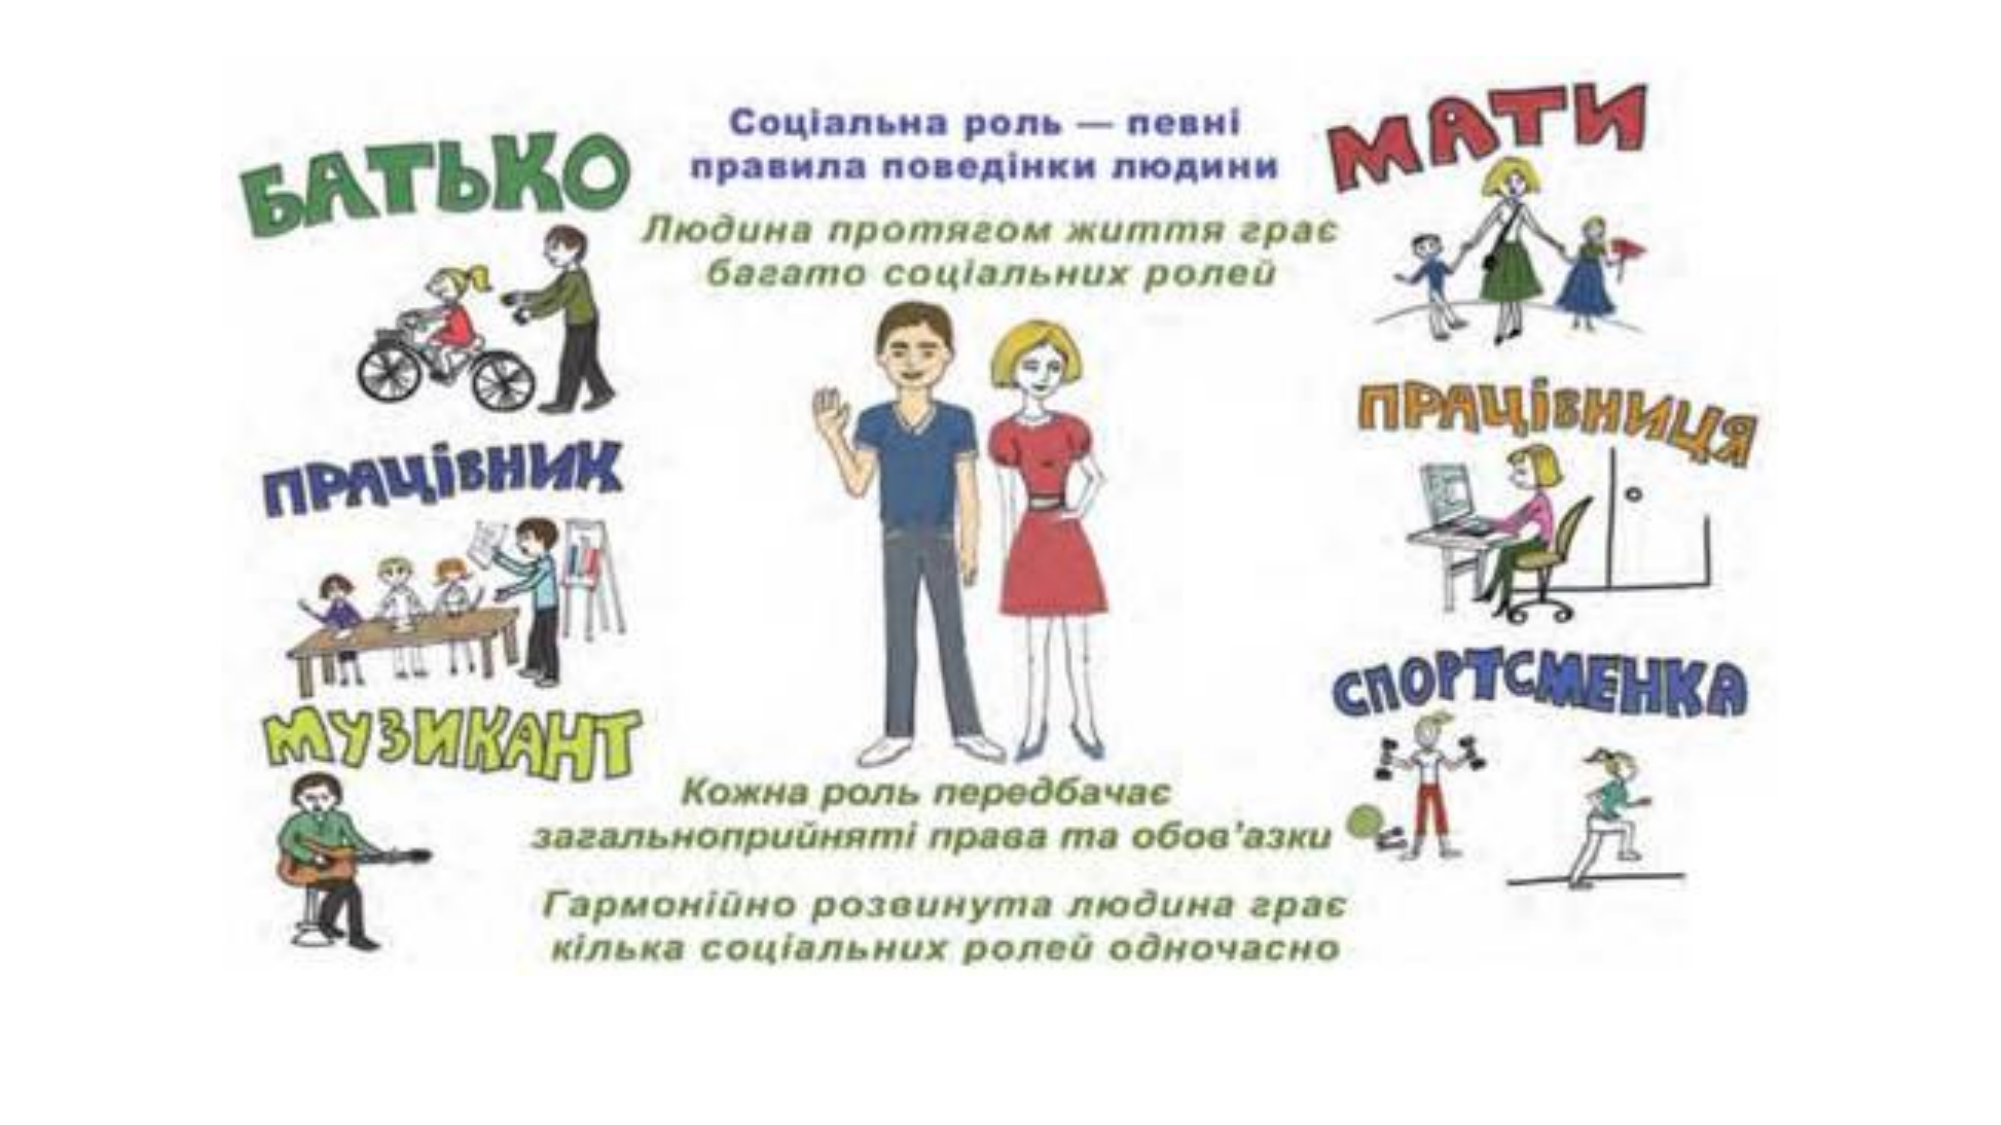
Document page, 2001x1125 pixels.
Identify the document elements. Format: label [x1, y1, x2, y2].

picture [221, 56, 1779, 976]
